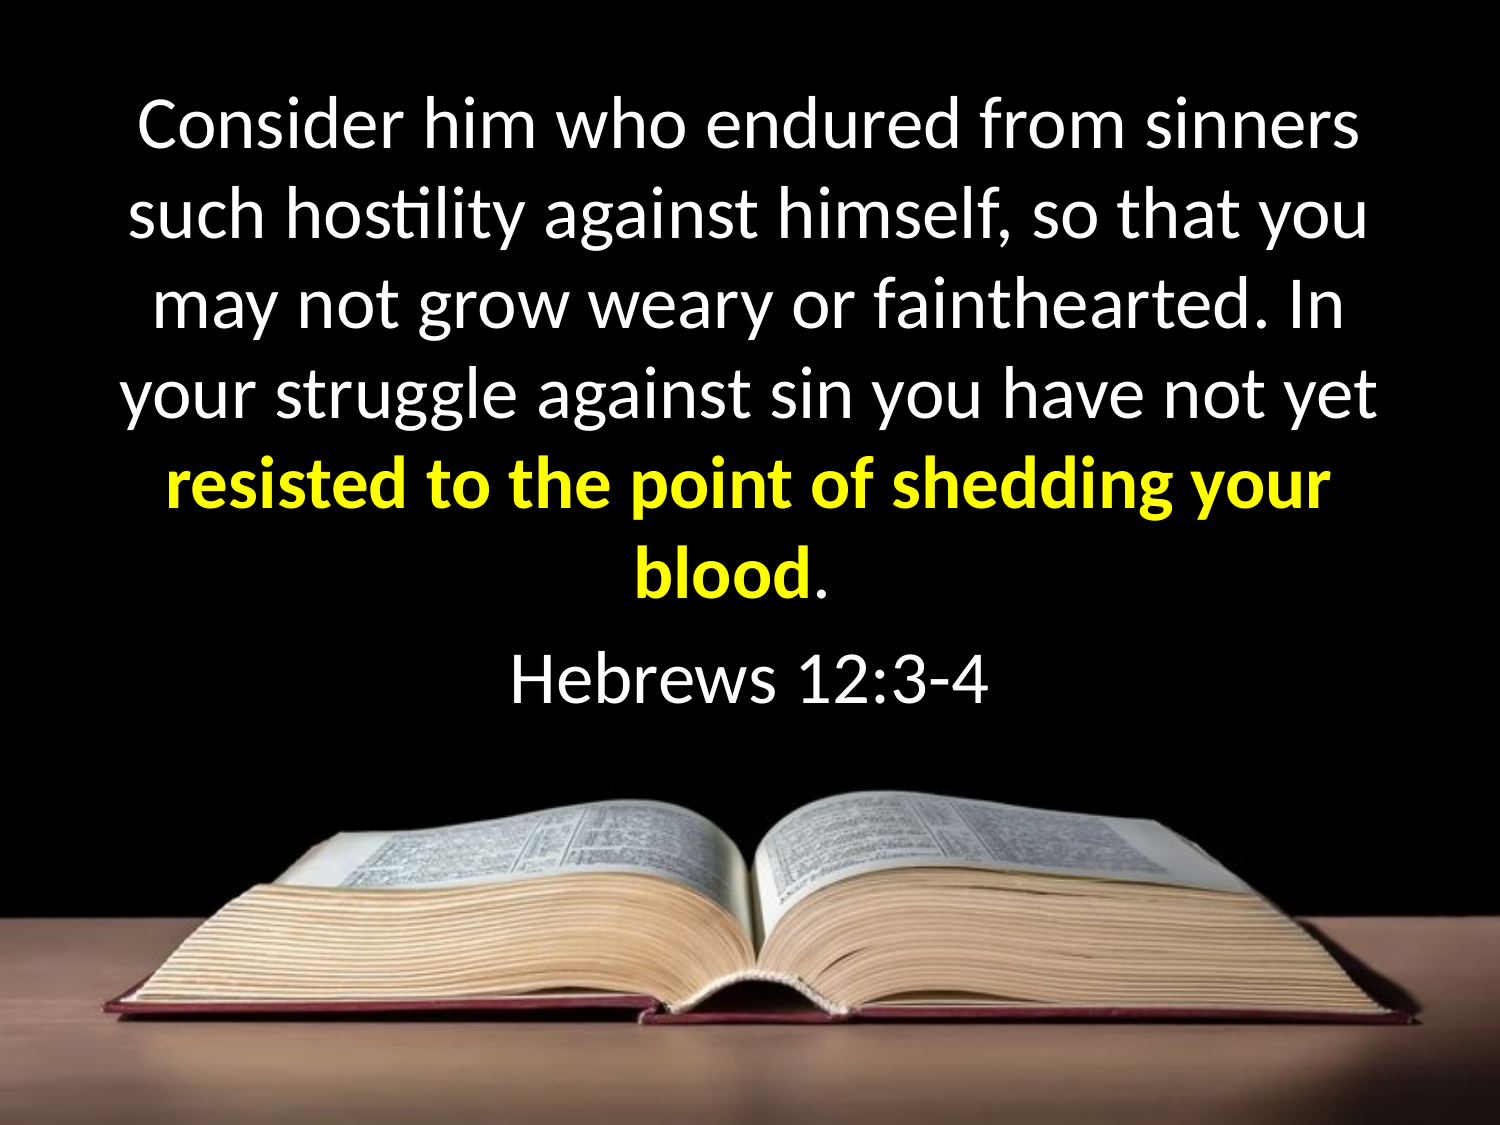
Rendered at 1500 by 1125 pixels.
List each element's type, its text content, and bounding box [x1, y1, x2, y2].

list Consider him who endured from sinners such hostility against himself, so that you may not grow weary or fainthearted. In your struggle against sin you have not yet resisted to the point of shedding your blood. Hebrews 12:3-4 [101, 65, 1398, 769]
picture [0, 770, 1500, 1125]
